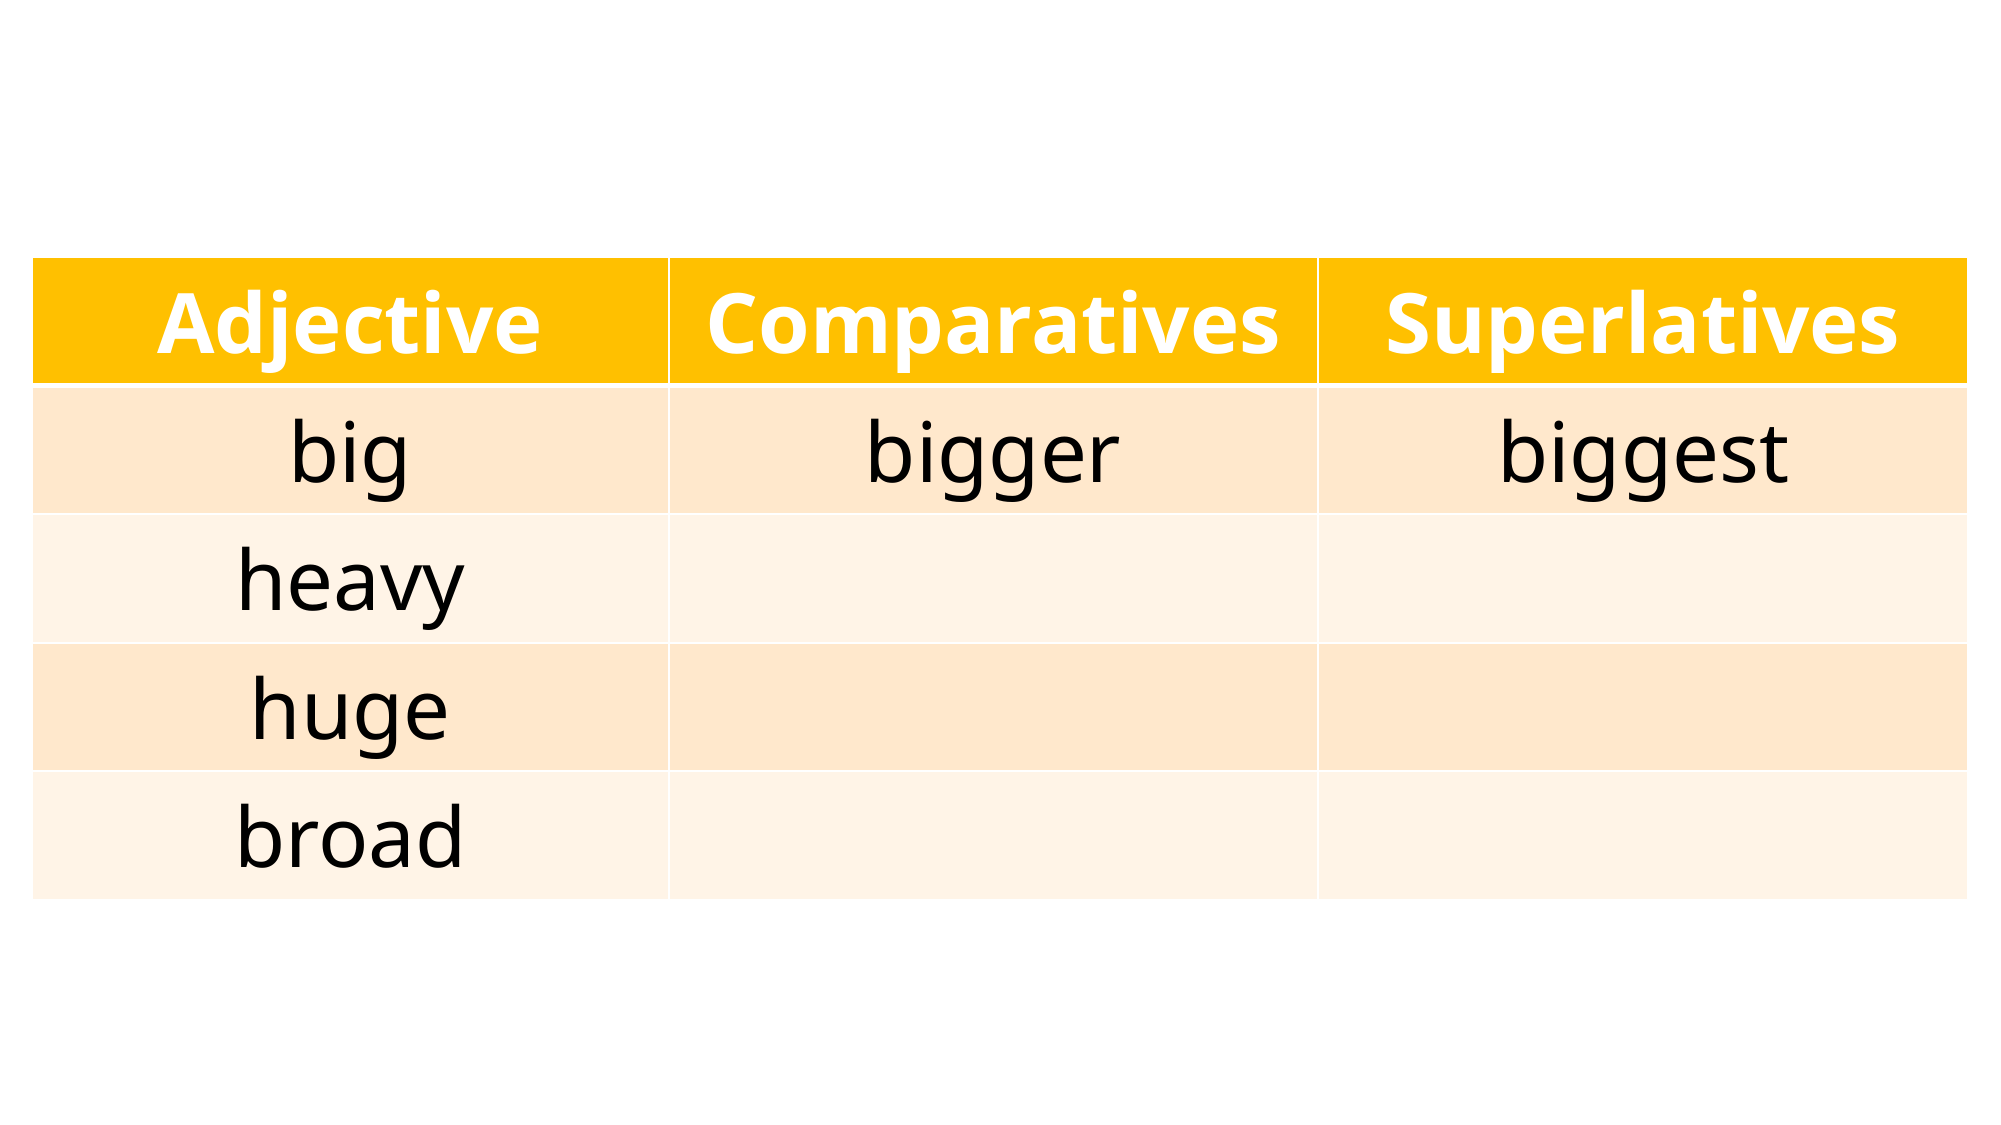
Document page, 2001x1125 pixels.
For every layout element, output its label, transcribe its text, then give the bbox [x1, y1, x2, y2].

table_cell broad [33, 772, 668, 899]
table_cell big [33, 388, 668, 513]
table_cell heavy [33, 515, 668, 642]
table_cell [1319, 772, 1967, 899]
table_cell [1319, 515, 1967, 642]
table_header Adjective [33, 258, 668, 383]
table_cell [670, 644, 1317, 770]
table_header Comparatives [670, 258, 1317, 383]
table_cell [1319, 644, 1967, 770]
table_cell biggest [1319, 388, 1967, 513]
table_cell huge [33, 644, 668, 770]
table_cell bigger [670, 388, 1317, 513]
table_cell [670, 772, 1317, 899]
table_cell [670, 515, 1317, 642]
table_header Superlatives [1319, 258, 1967, 383]
